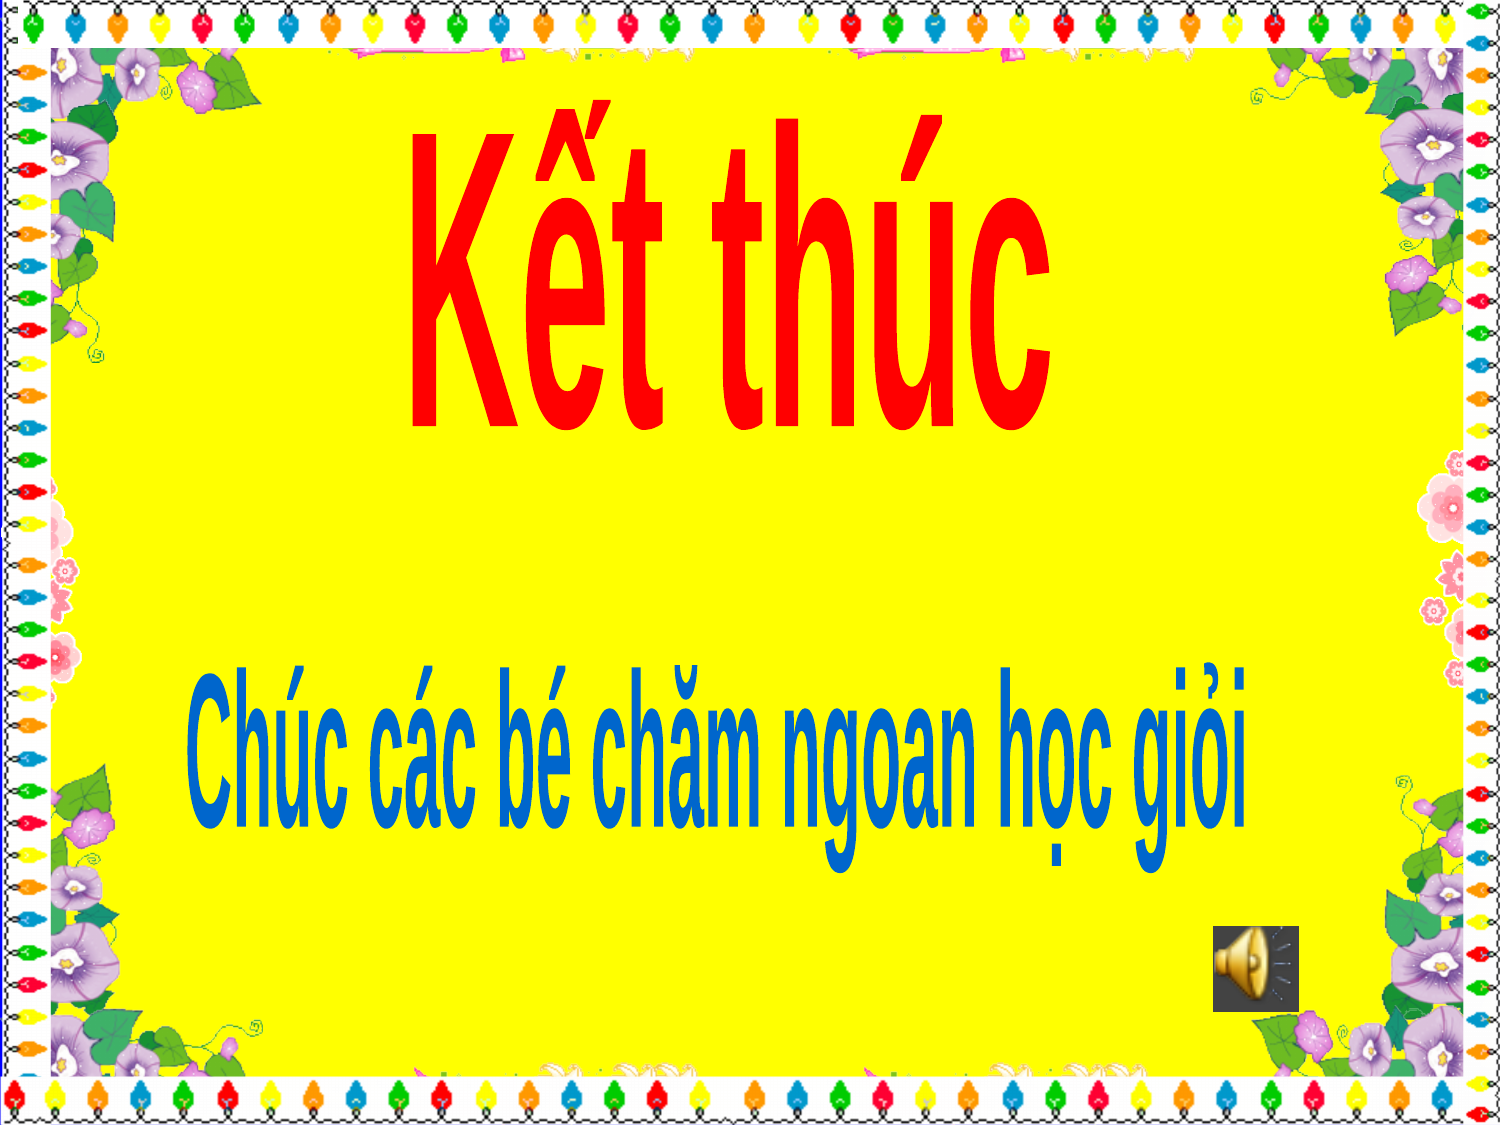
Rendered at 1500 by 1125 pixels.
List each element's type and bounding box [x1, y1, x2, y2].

picture [1212, 924, 1301, 1013]
text_box [0, 0, 1500, 1125]
